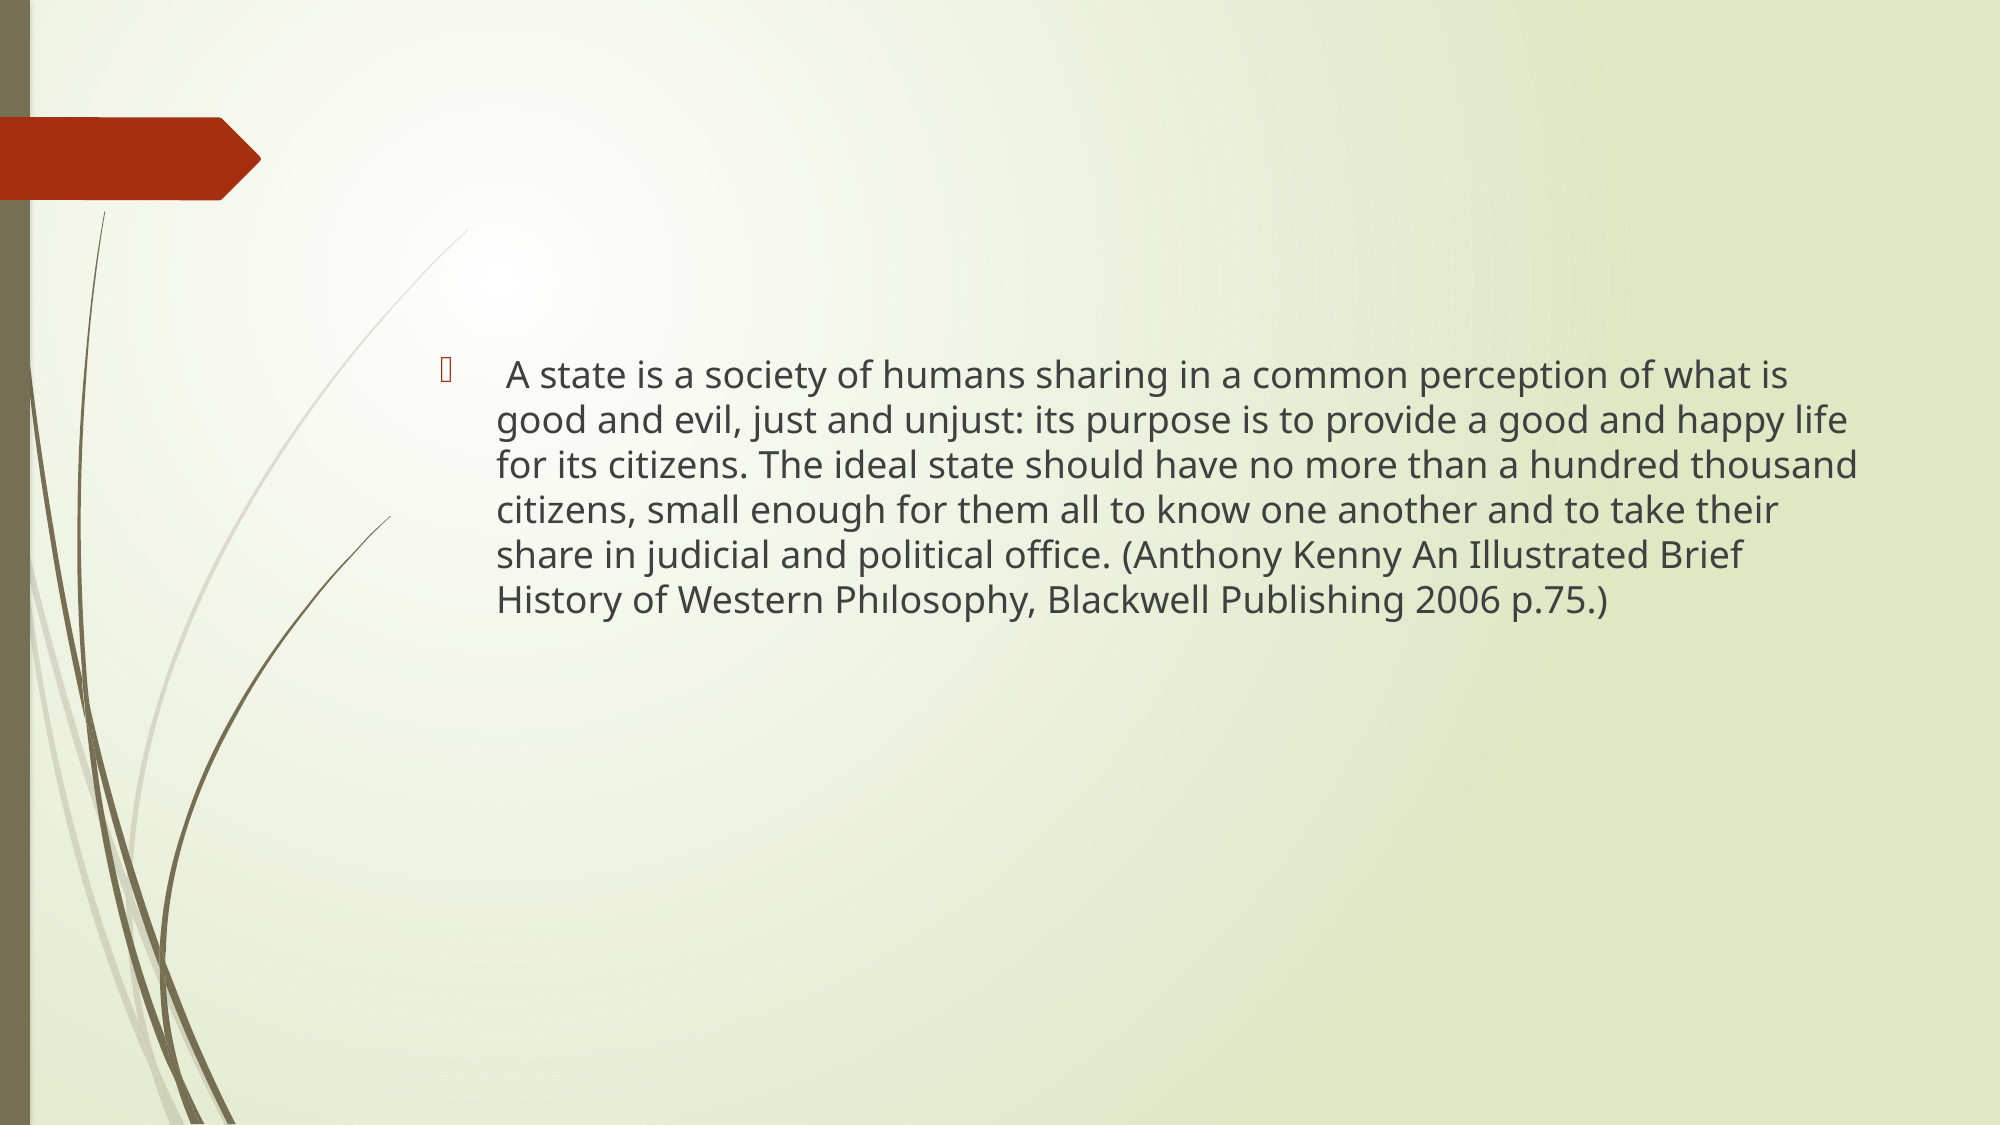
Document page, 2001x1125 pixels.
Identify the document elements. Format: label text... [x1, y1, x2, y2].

list A state is a society of humans sharing in a common perception of what is good and evil, just and unjust: its purpose is to provide a good and happy life for its citizens. The ideal state should have no more than a hundred thousand citizens, small enough for them all to know one another and to take their share in judicial and political ofﬁce. (Anthony Kenny An Illustrated Brief History of Western Phılosophy, Blackwell Publishing 2006 p.75.) [424, 343, 1888, 964]
